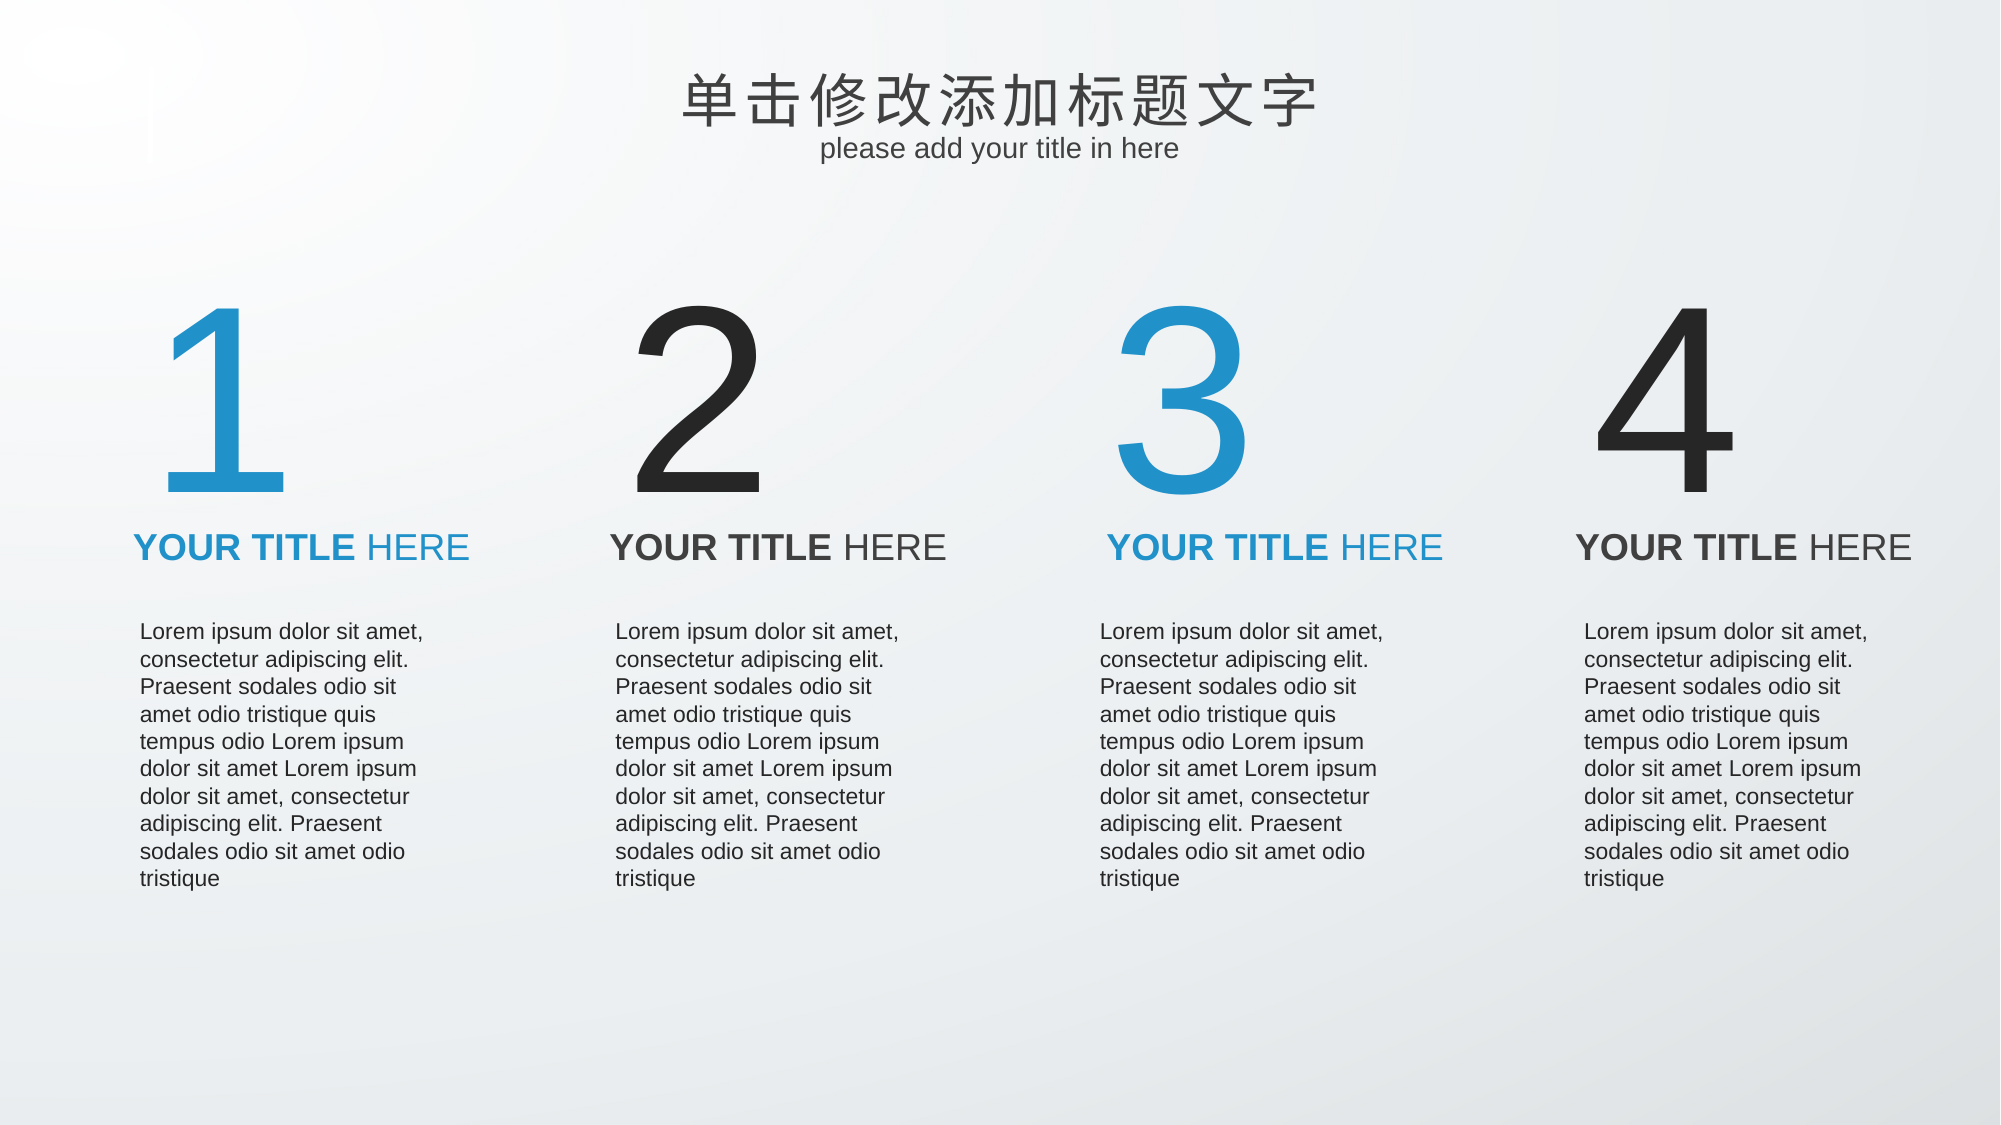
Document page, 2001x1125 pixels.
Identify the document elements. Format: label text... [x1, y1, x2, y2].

text_box 3 [1093, 218, 1219, 515]
text_box please add your title in here [686, 121, 1313, 172]
text_box YOUR TITLE HERE [1560, 515, 2000, 576]
text_box Lorem ipsum dolor sit amet, consectetur adipiscing elit. Praesent sodales odio sit amet odio tristique quis tempus odio Lorem ipsum dolor sit amet Lorem ipsum dolor sit amet, consectetur adipiscing elit. Praesent sodales odio sit amet odio tristique [1569, 609, 1907, 899]
text_box 1 [133, 218, 259, 554]
text_box YOUR TITLE HERE [118, 515, 580, 576]
text_box 4 [1578, 218, 1703, 515]
picture [0, 0, 2001, 1125]
text_box YOUR TITLE HERE [594, 515, 1057, 576]
text_box Lorem ipsum dolor sit amet, consectetur adipiscing elit. Praesent sodales odio sit amet odio tristique quis tempus odio Lorem ipsum dolor sit amet Lorem ipsum dolor sit amet, consectetur adipiscing elit. Praesent sodales odio sit amet odio tristique [1085, 609, 1422, 899]
text_box Lorem ipsum dolor sit amet, consectetur adipiscing elit. Praesent sodales odio sit amet odio tristique quis tempus odio Lorem ipsum dolor sit amet Lorem ipsum dolor sit amet, consectetur adipiscing elit. Praesent sodales odio sit amet odio tristique [125, 609, 462, 899]
text_box YOUR TITLE HERE [1091, 515, 1554, 576]
text_box 单击修改添加标题文字 [580, 56, 1420, 142]
text_box Lorem ipsum dolor sit amet, consectetur adipiscing elit. Praesent sodales odio sit amet odio tristique quis tempus odio Lorem ipsum dolor sit amet Lorem ipsum dolor sit amet, consectetur adipiscing elit. Praesent sodales odio sit amet odio tristique [600, 609, 938, 899]
text_box 2 [609, 218, 734, 515]
